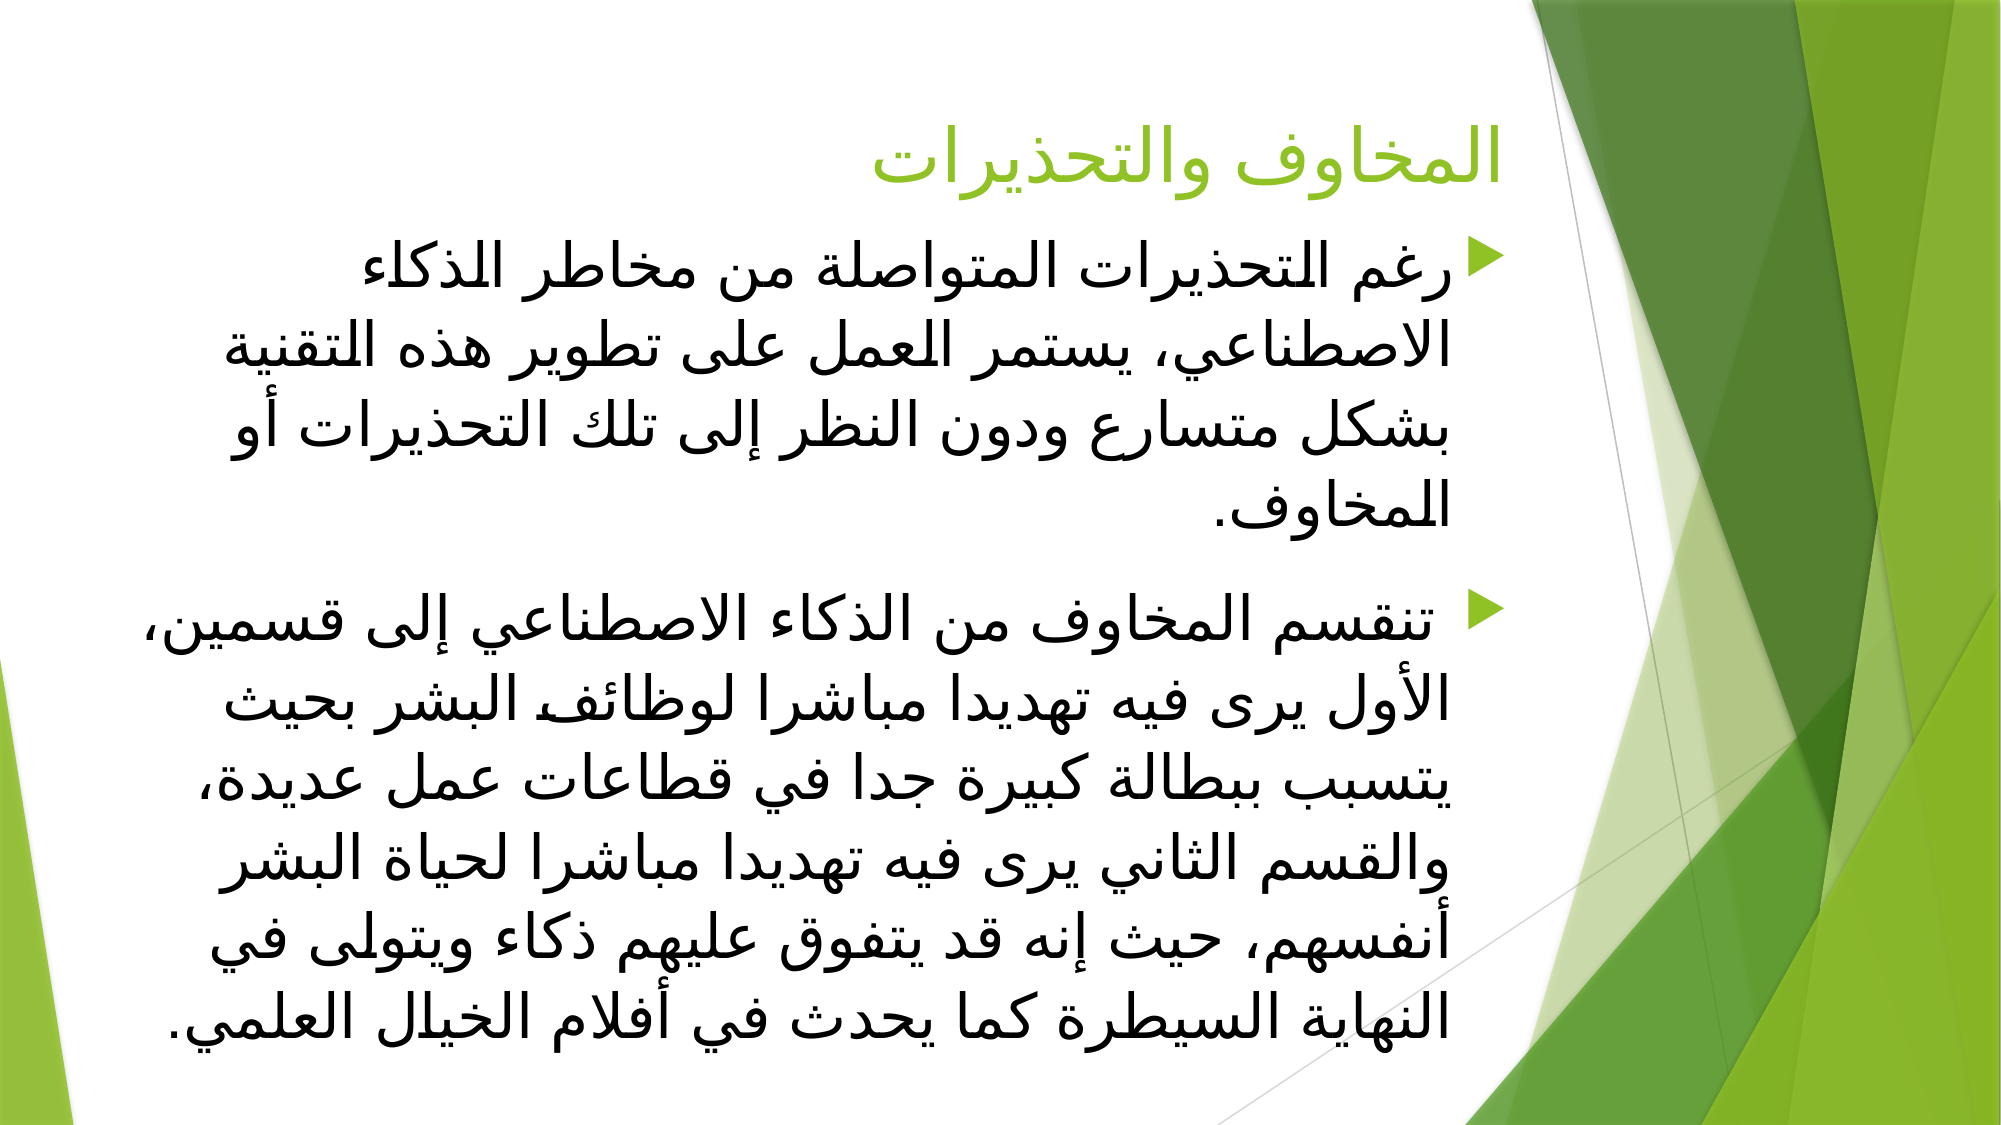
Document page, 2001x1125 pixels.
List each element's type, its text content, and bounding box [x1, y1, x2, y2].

list رغم التحذيرات المتواصلة من مخاطر الذكاء الاصطناعي، يستمر العمل على تطوير هذه التقنية بشكل متسارع ودون النظر إلى تلك التحذيرات أو المخاوف. تنقسم المخاوف من الذكاء الاصطناعي إلى قسمين، الأول يرى فيه تهديدا مباشرا لوظائف البشر بحيث يتسبب ببطالة كبيرة جدا في قطاعات عمل عديدة، والقسم الثاني يرى فيه تهديدا مباشرا لحياة البشر أنفسهم، حيث إنه قد يتفوق عليهم ذكاء ويتولى في النهاية السيطرة كما يحدث في أفلام الخيال العلمي. [111, 212, 1522, 1078]
title المخاوف والتحذيرات [111, 99, 1522, 212]
